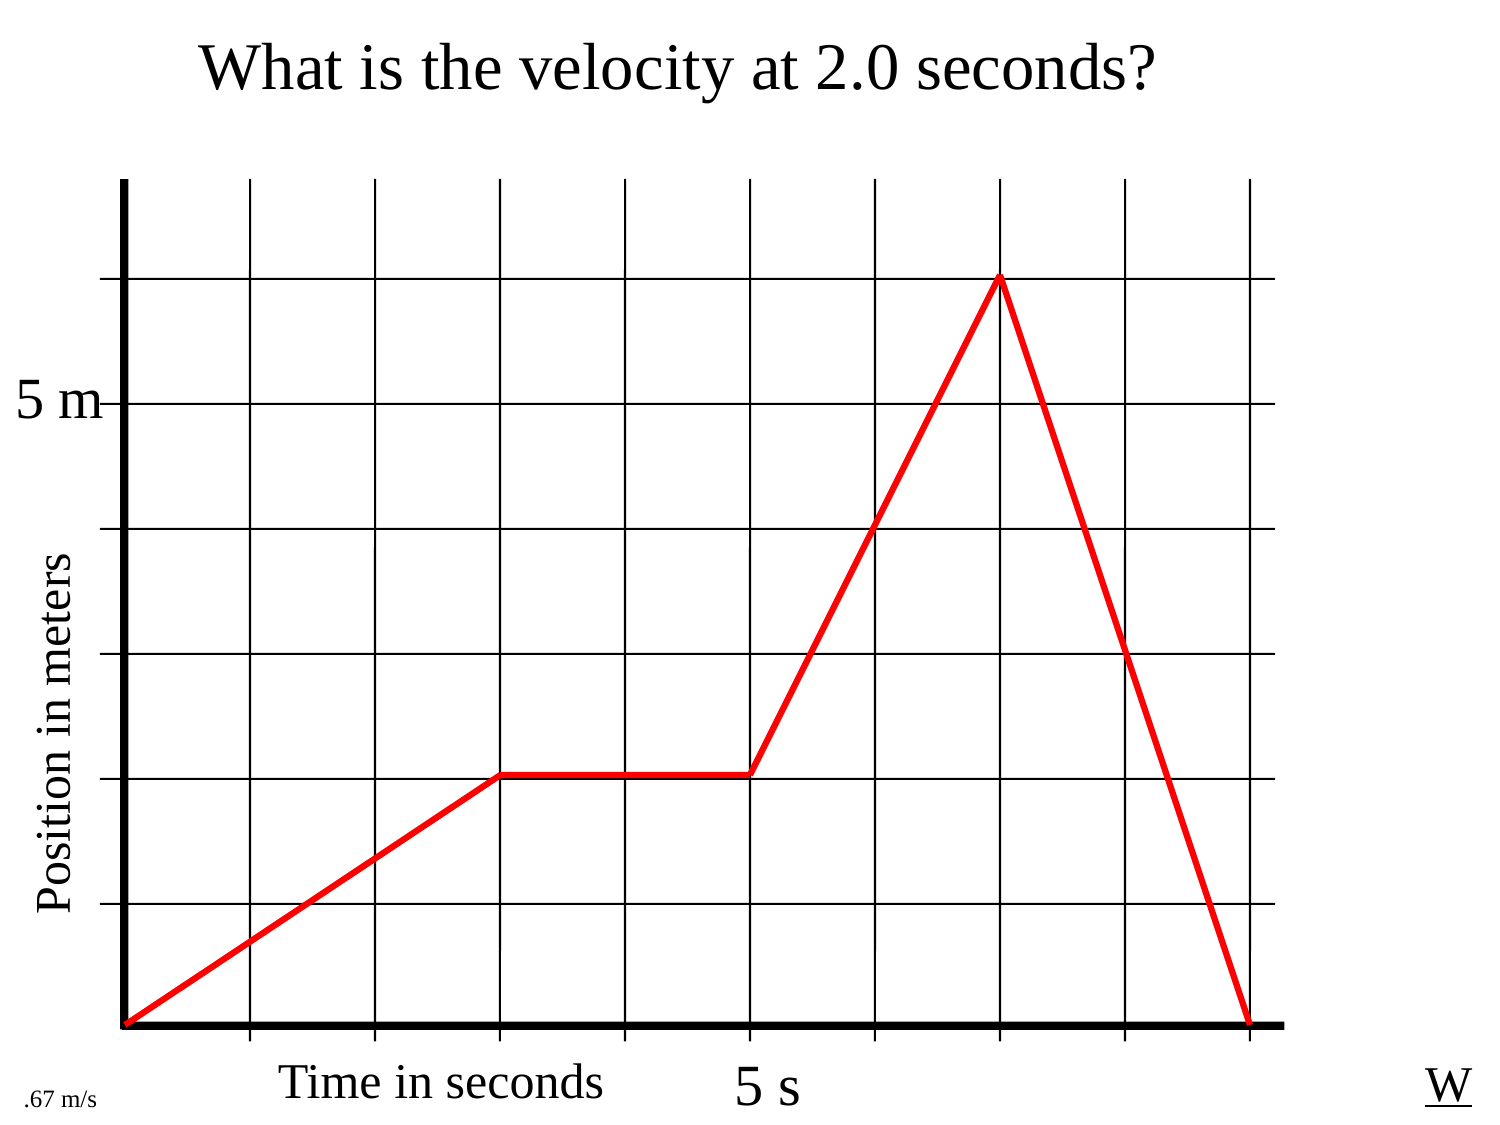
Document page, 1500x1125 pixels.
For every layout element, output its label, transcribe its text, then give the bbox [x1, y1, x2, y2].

text_box W [1410, 1044, 1488, 1119]
text_box What is the velocity at 2.0 seconds? [183, 15, 1175, 111]
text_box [0, 178, 1285, 1125]
